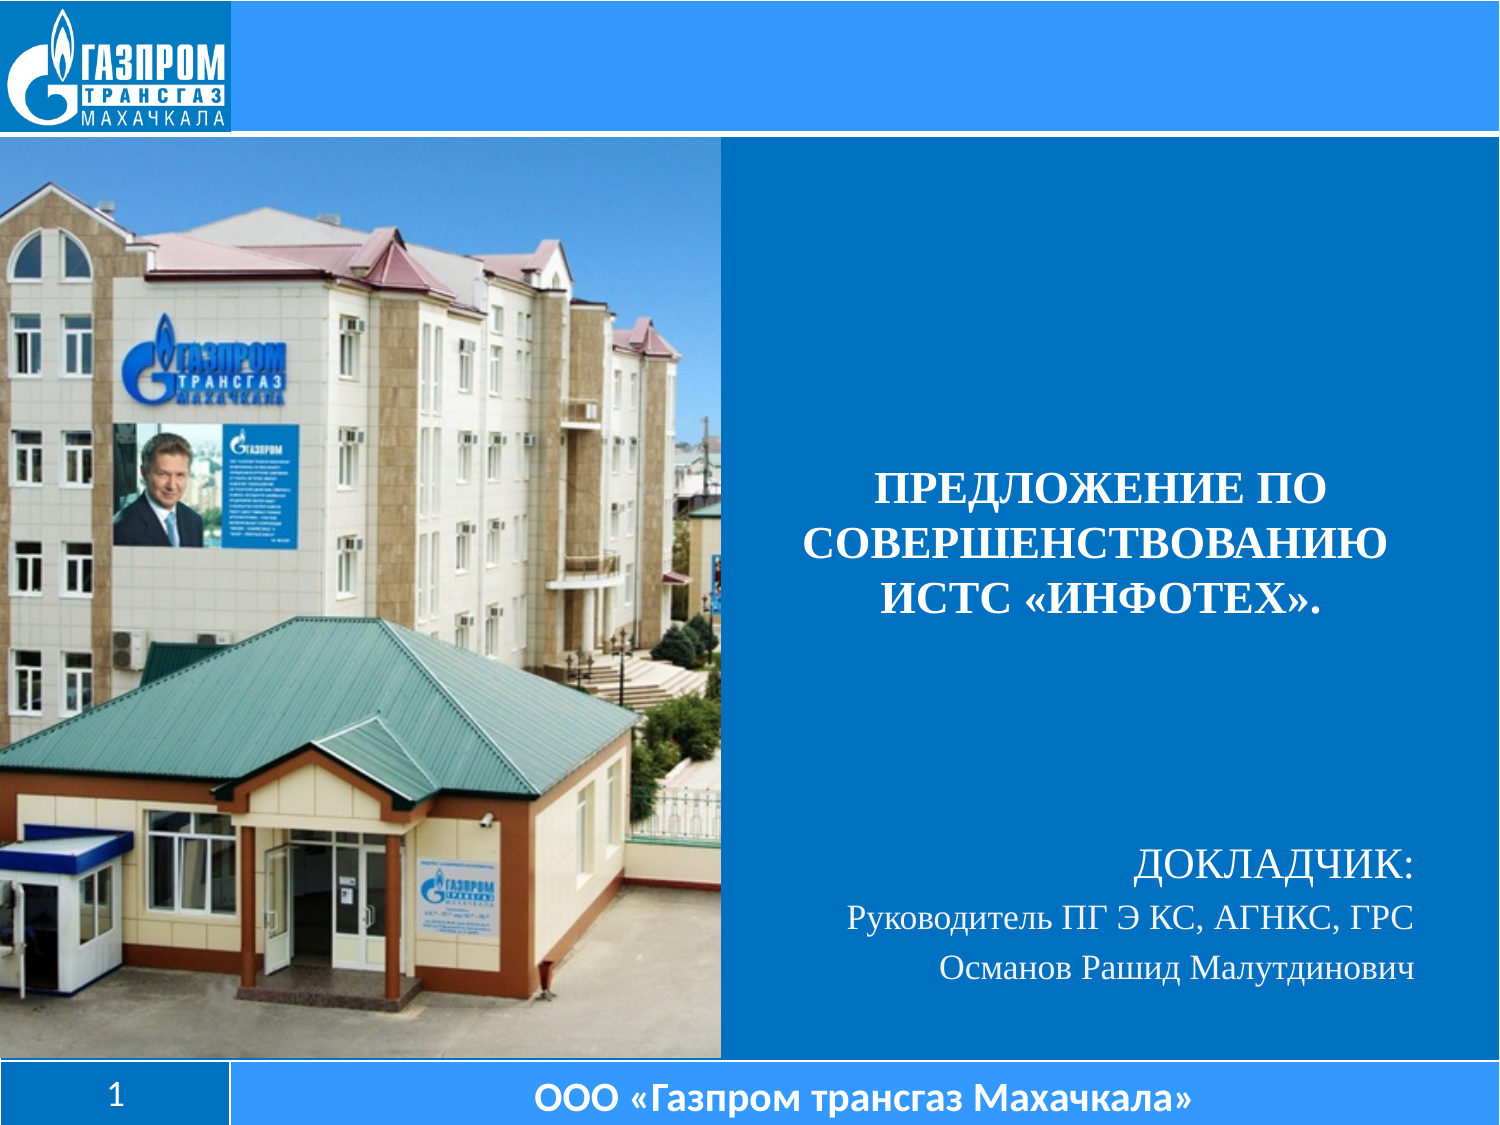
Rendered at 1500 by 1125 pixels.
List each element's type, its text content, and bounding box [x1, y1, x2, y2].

slide_number 1 [0, 1066, 231, 1125]
picture [0, 136, 721, 1058]
text_box ПРЕДЛОЖЕНИЕ ПО СОВЕРШЕНСТВОВАНИЮ ИСТС «ИНФОТЕХ». [724, 289, 1500, 846]
picture [0, 1, 231, 132]
text_box Докладчик: Руководитель ПГ Э КС, АГНКС, ГРС Османов Рашид Малутдинович [808, 810, 1431, 1012]
title ООО «Газпром трансгаз Махачкала» [231, 1060, 1500, 1125]
